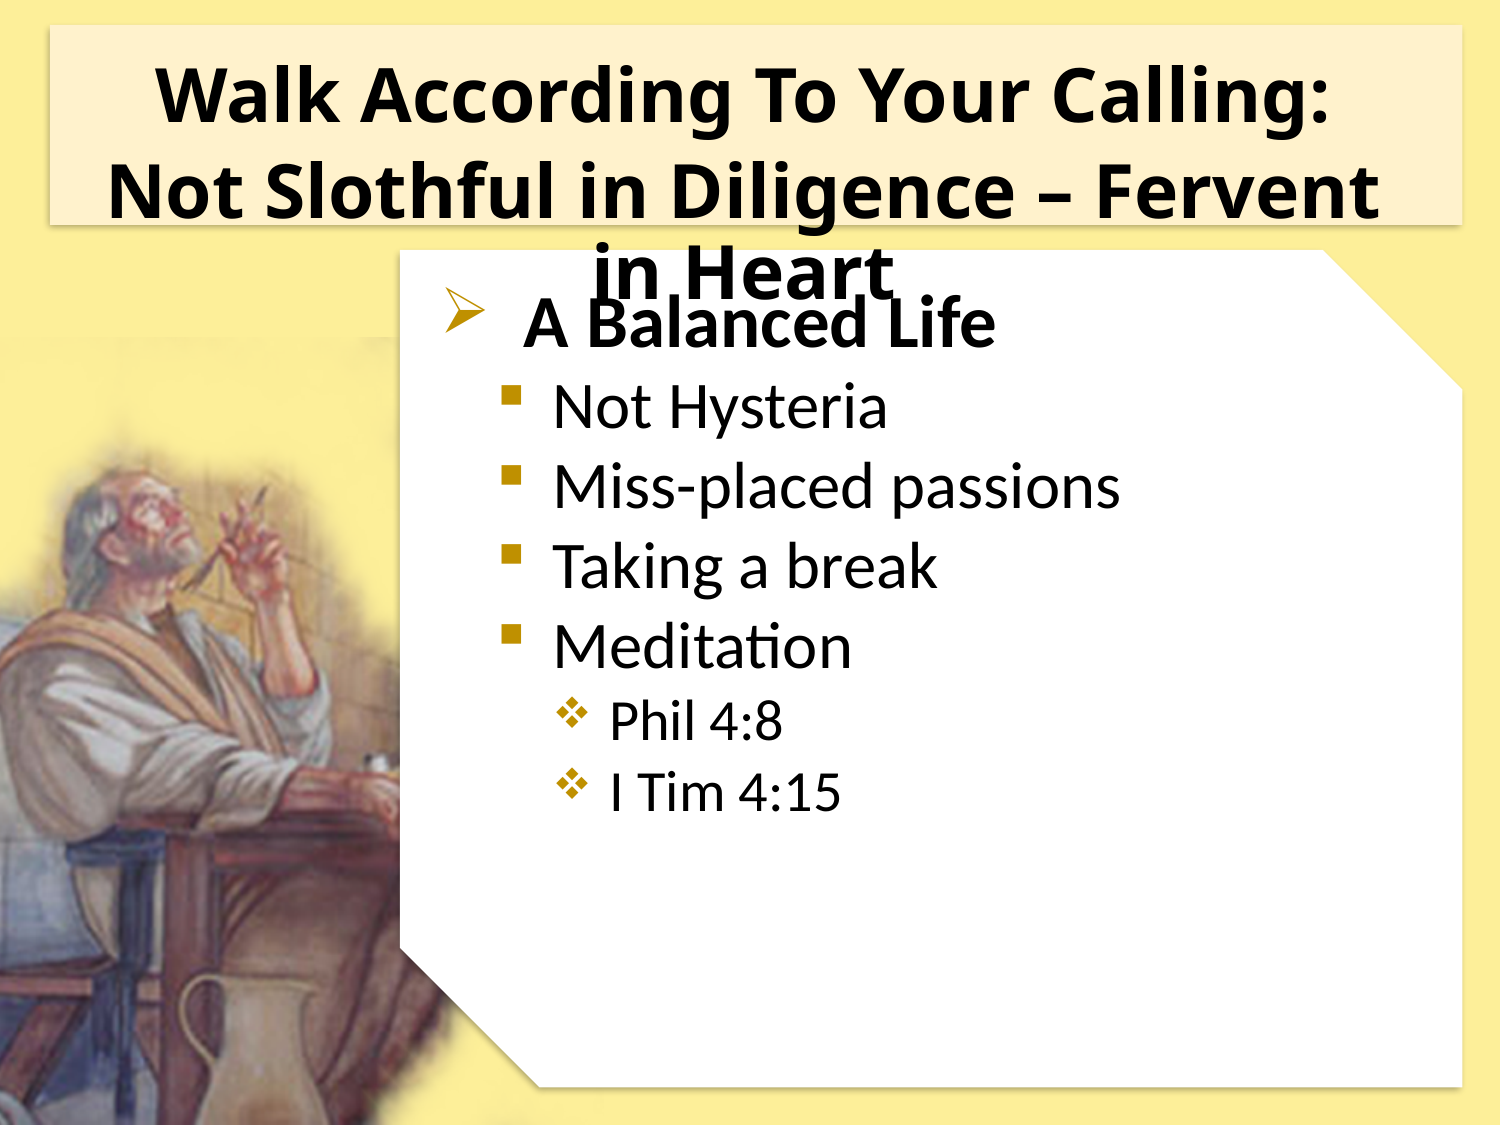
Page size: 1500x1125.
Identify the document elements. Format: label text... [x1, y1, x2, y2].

subtitle Walk According To Your Calling: Not Slothful in Diligence – Fervent in Heart [50, 50, 1438, 210]
list A Balanced Life Not Hysteria Miss-placed passions Taking a break Meditation Phil 4:8 I Tim 4:15 [425, 275, 1475, 1063]
picture [0, 337, 604, 1125]
